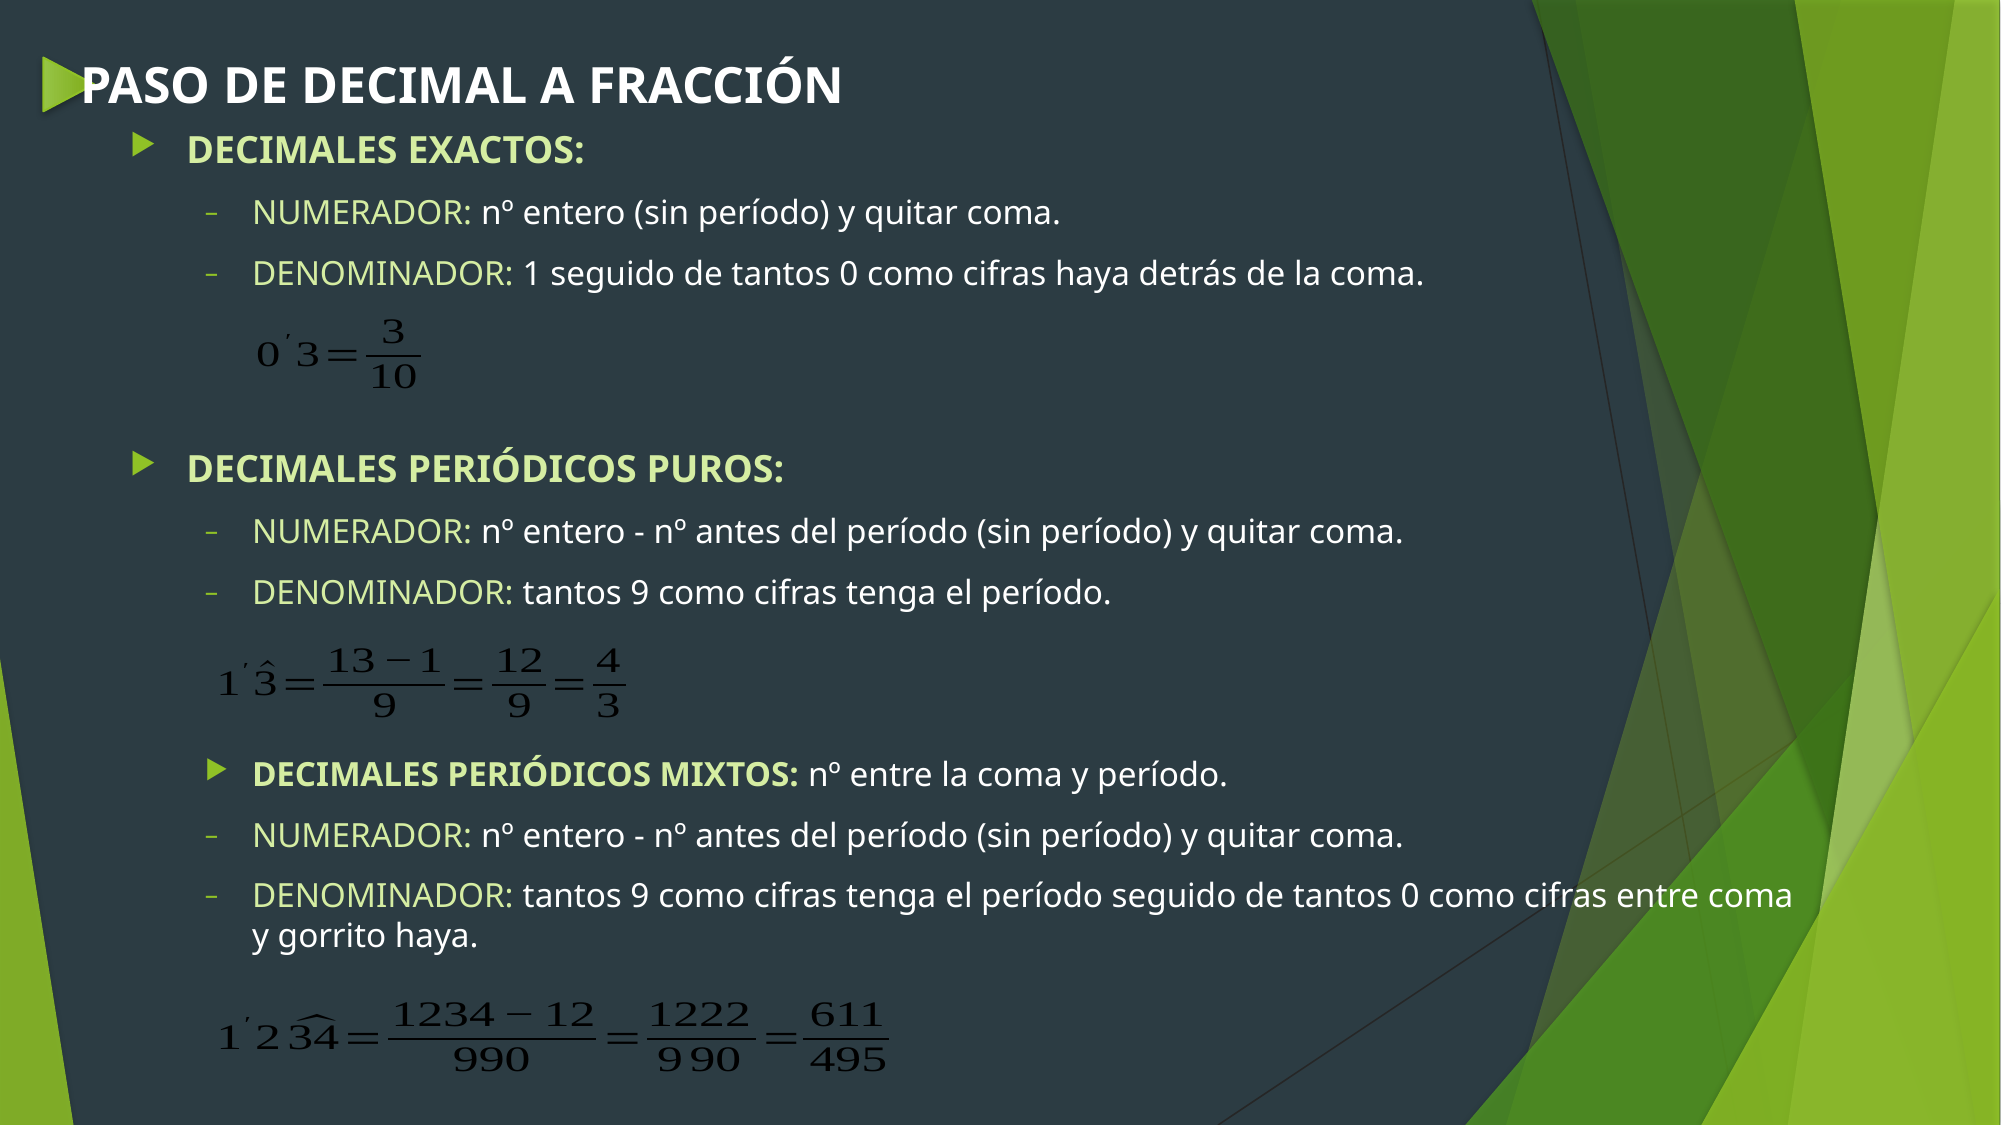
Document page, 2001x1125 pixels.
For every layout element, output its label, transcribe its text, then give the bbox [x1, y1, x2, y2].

text_box [42, 56, 65, 113]
text_box PASO DE DECIMAL A FRACCIÓN [65, 46, 860, 121]
list DECIMALES EXACTOS: NUMERADOR: nº entero (sin período) y quitar coma. DENOMINADOR: 1 seguido de tantos 0 como cifras haya detrás de la coma. DECIMALES PERIÓDICOS PUROS: NUMERADOR: nº entero - nº antes del período (sin período) y quitar coma. DENOMINADOR: tantos 9 como cifras tenga el período. DECIMALES PERIÓDICOS MIXTOS: nº entre la coma y período. NUMERADOR: nº entero - nº antes del período (sin período) y quitar coma. DENOMINADOR: tantos 9 como cifras tenga el período seguido de tantos 0 como cifras entre coma y gorrito haya. [115, 118, 1816, 1079]
